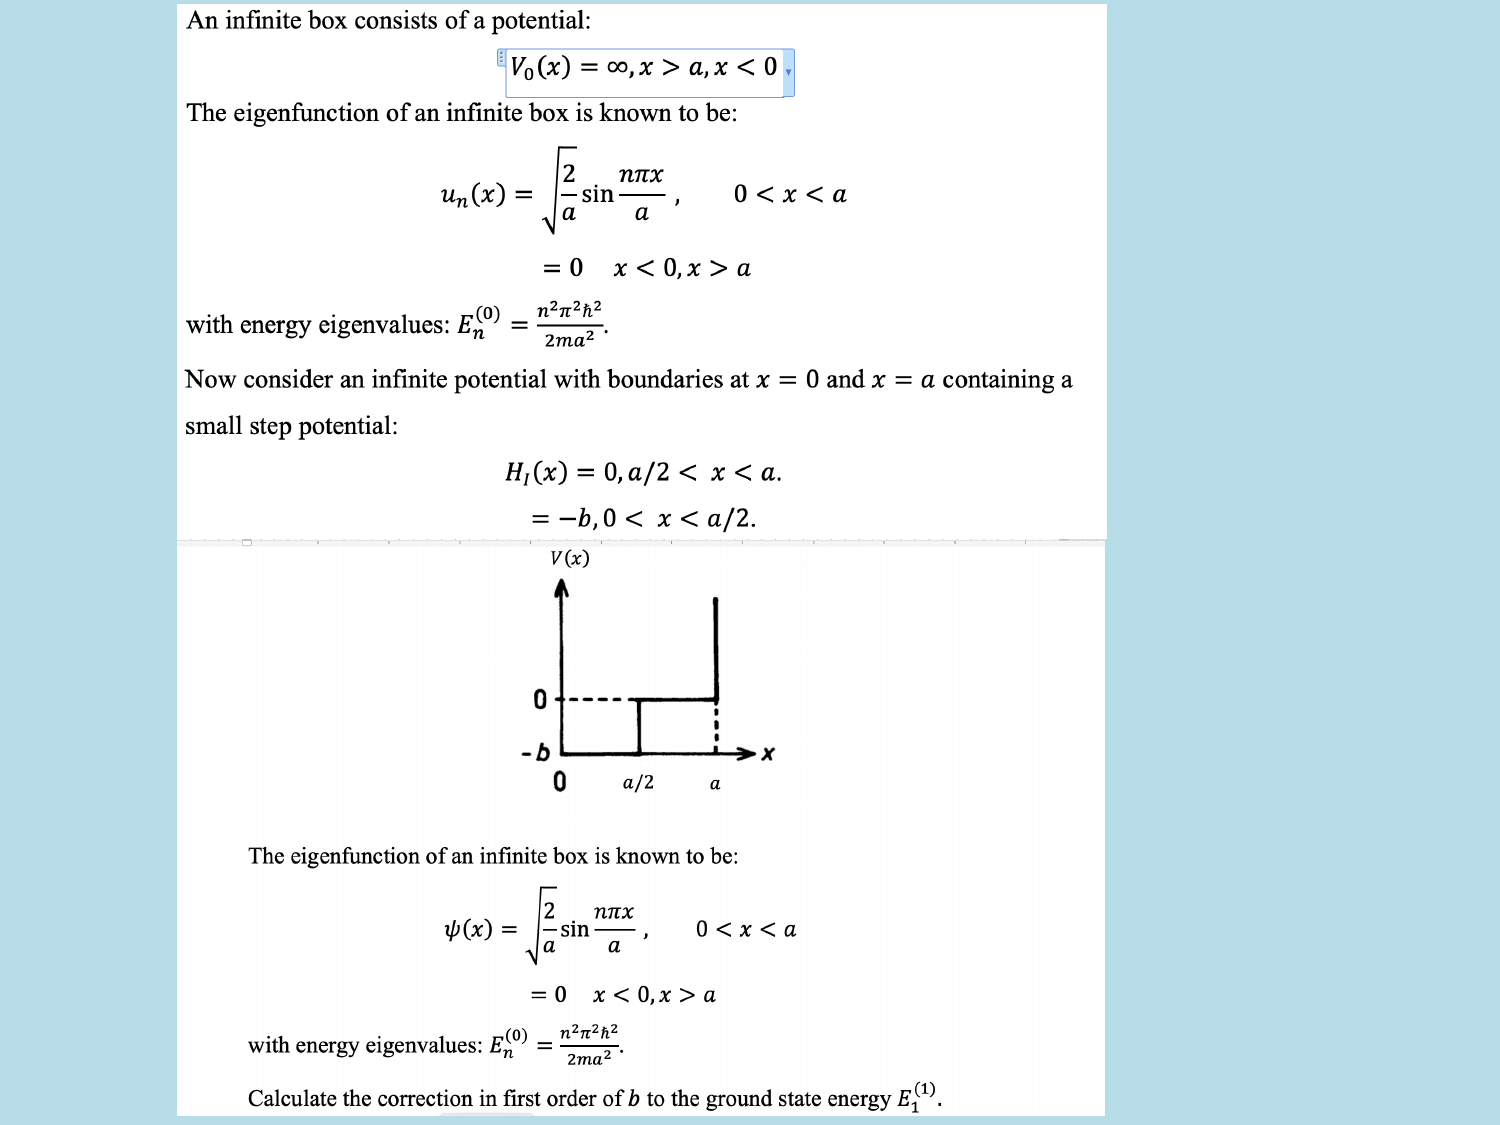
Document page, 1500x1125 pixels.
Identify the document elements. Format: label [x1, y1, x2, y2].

picture [176, 4, 1108, 1116]
